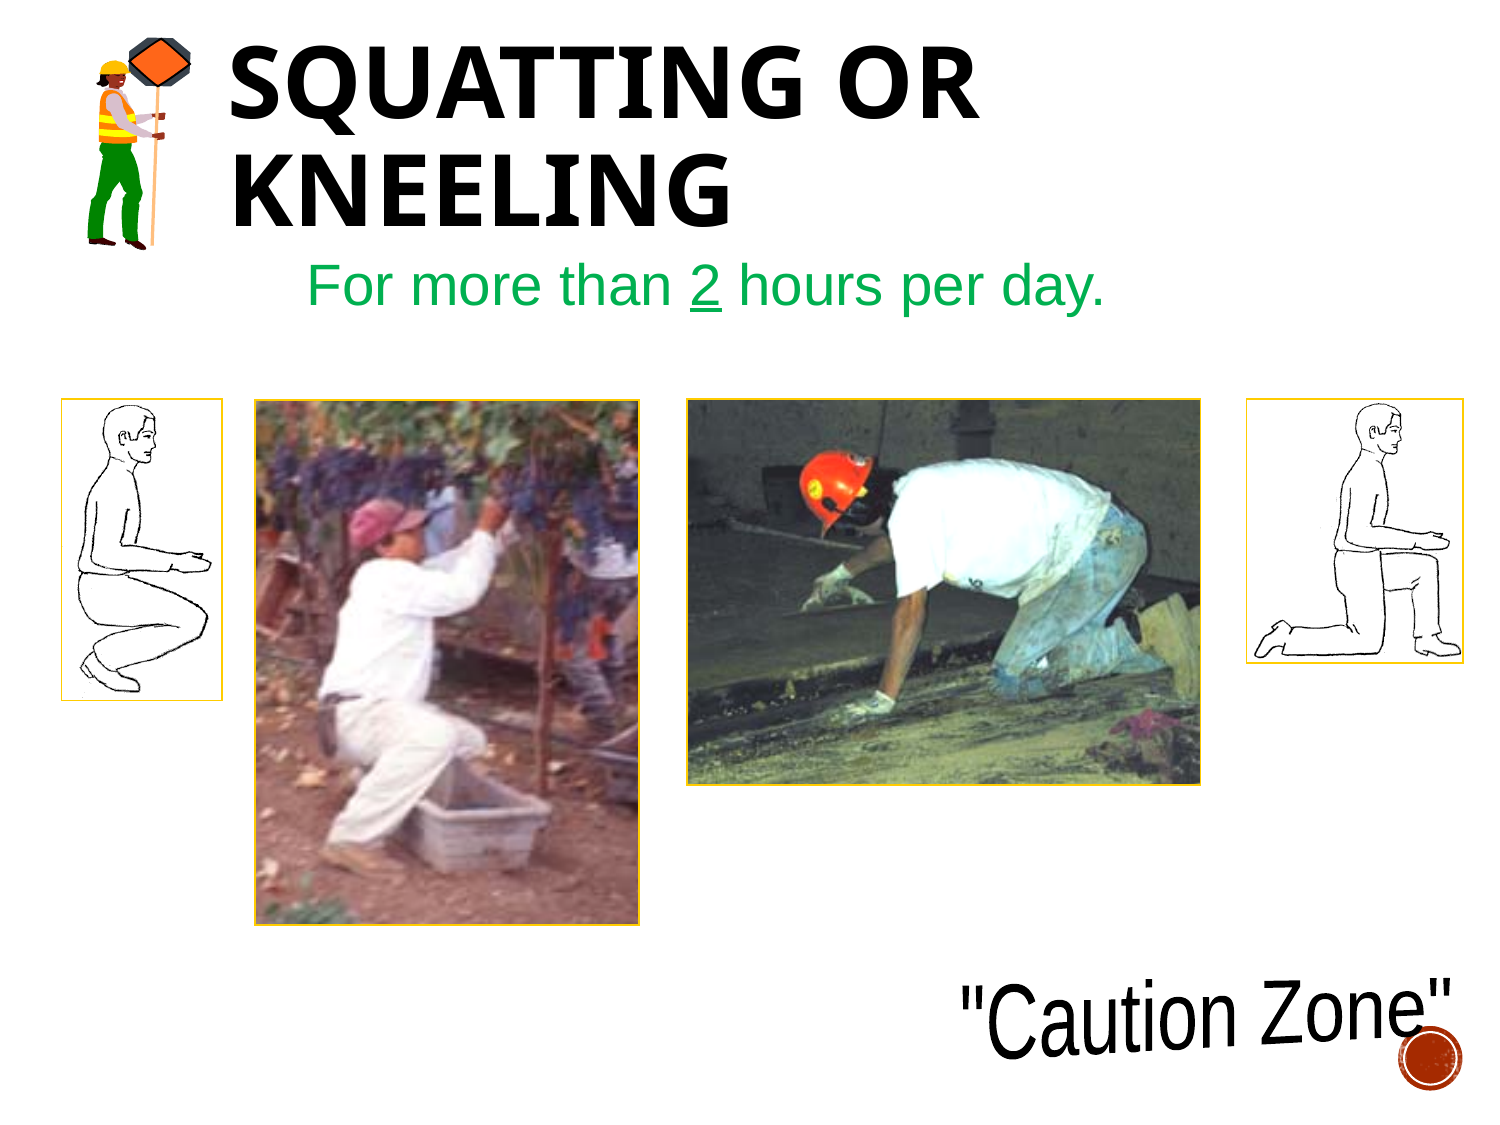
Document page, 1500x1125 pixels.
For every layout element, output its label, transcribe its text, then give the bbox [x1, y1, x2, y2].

picture [1247, 400, 1462, 662]
title Squatting or Kneeling [212, 46, 1388, 235]
picture [256, 401, 638, 924]
picture [62, 400, 221, 700]
picture [688, 400, 1200, 784]
text_box For more than 2 hours per day. [291, 239, 1123, 325]
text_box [89, 39, 190, 248]
